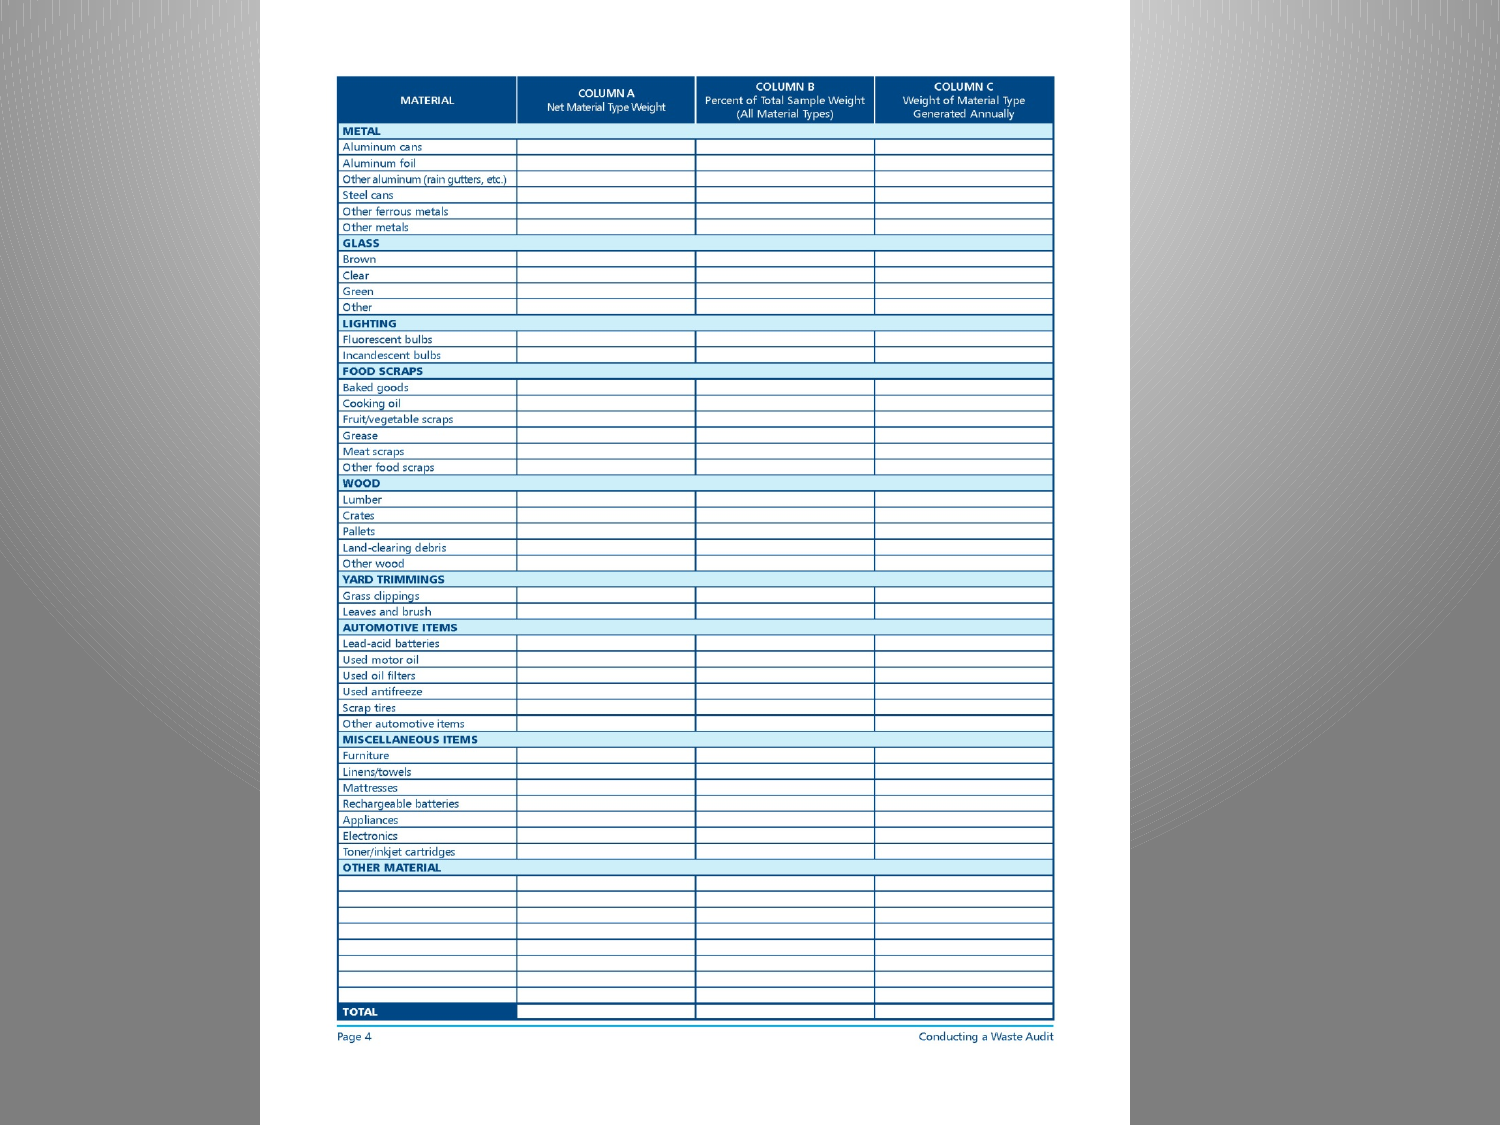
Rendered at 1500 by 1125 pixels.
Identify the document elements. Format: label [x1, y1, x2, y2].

list [259, 0, 1130, 1125]
